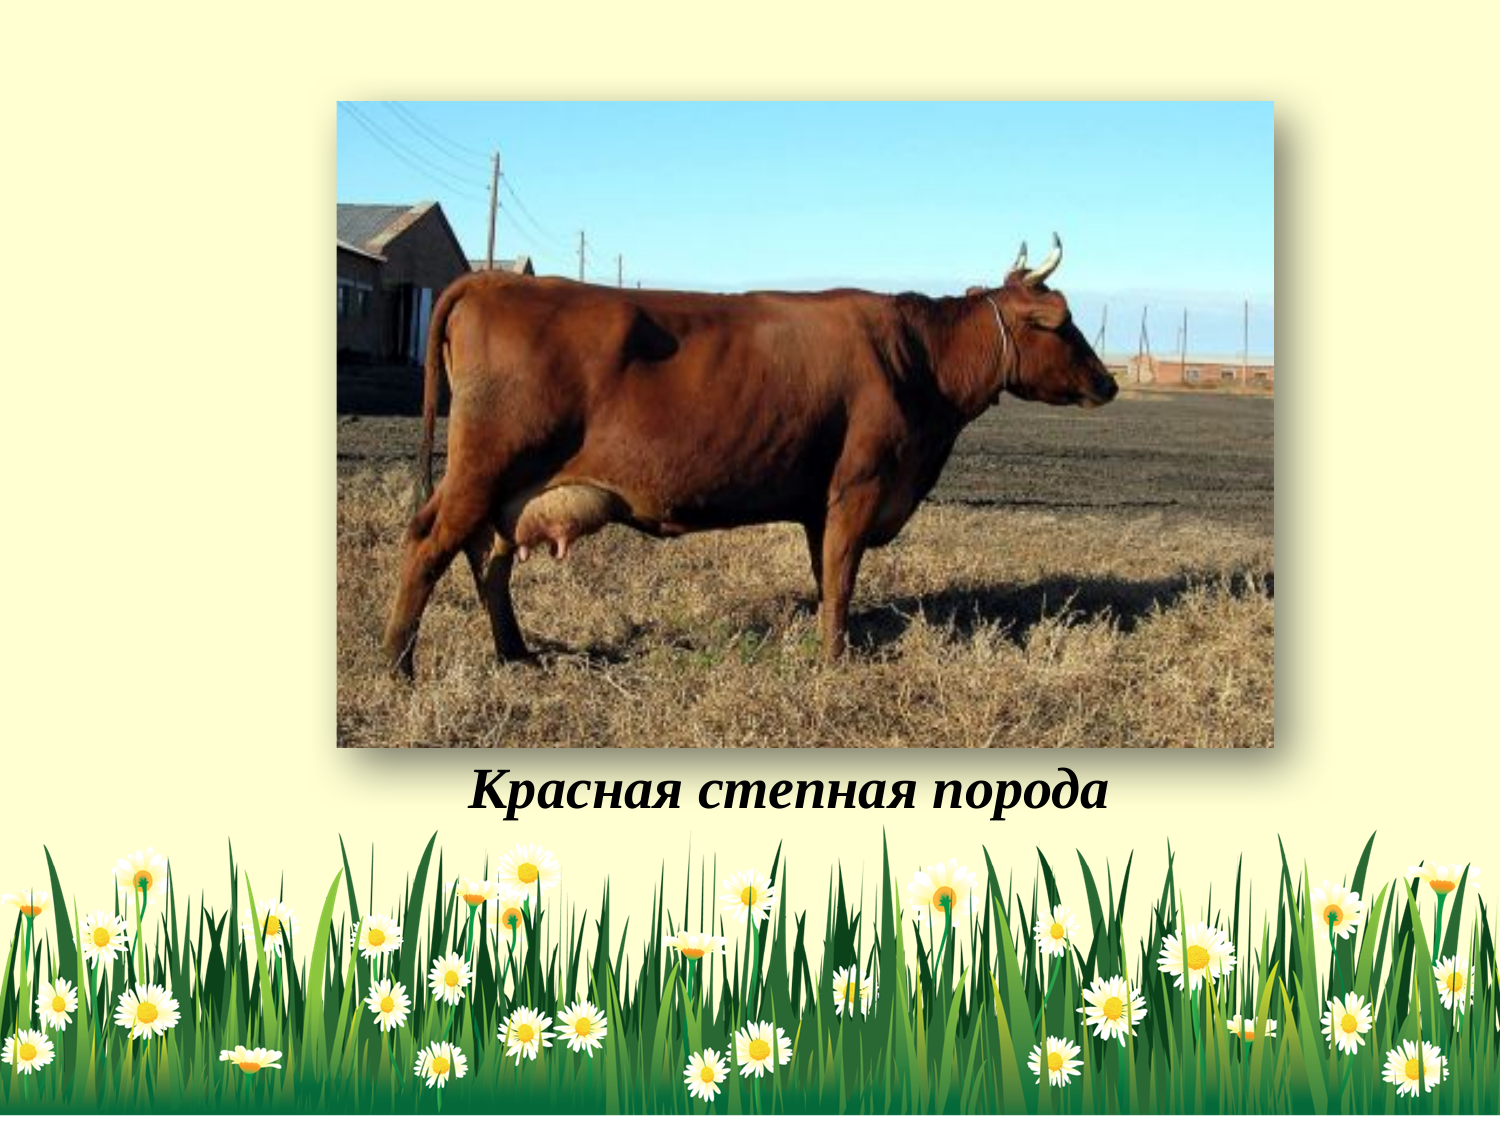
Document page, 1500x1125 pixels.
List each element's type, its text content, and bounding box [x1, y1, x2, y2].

text_box Красная степная порода [246, 742, 1333, 828]
picture [0, 0, 1500, 1125]
